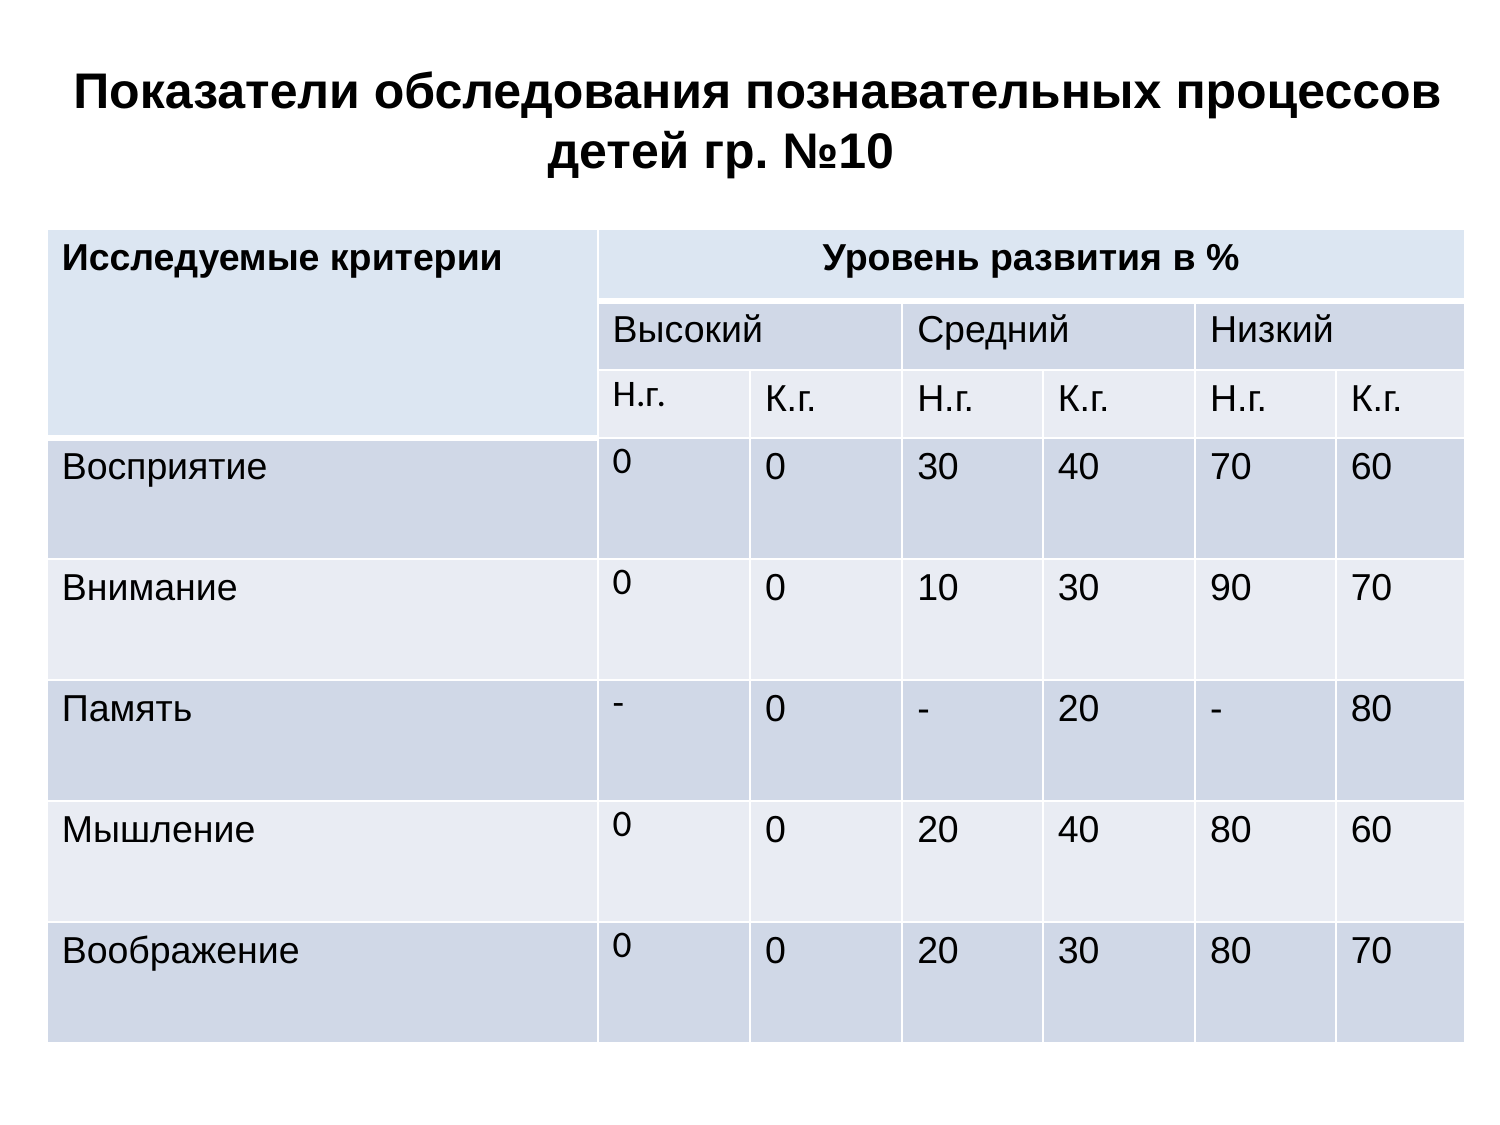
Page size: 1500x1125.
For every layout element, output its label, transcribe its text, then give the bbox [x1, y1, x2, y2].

table_cell 20 [903, 802, 1042, 921]
table_cell 0 [599, 439, 749, 558]
table_cell 30 [903, 439, 1042, 558]
table_cell 0 [751, 681, 901, 800]
table_cell К.г. [1044, 371, 1194, 437]
table_cell - [1196, 681, 1335, 800]
table_cell 0 [599, 560, 749, 679]
table_cell 80 [1196, 802, 1335, 921]
table_cell 20 [903, 923, 1042, 1042]
table_cell 40 [1044, 802, 1194, 921]
table_cell Н.г. [599, 371, 749, 437]
table_cell Память [48, 681, 597, 800]
table_cell 0 [599, 802, 749, 921]
table_cell 70 [1337, 923, 1464, 1042]
table_cell Воображение [48, 923, 597, 1042]
table_cell 0 [751, 802, 901, 921]
table_cell К.г. [751, 371, 901, 437]
table_cell 0 [751, 923, 901, 1042]
table_cell 40 [1044, 439, 1194, 558]
table_cell 80 [1337, 681, 1464, 800]
table_cell 60 [1337, 802, 1464, 921]
table_cell 70 [1337, 560, 1464, 679]
table_cell Н.г. [903, 371, 1042, 437]
table_cell К.г. [1337, 371, 1464, 437]
table_cell 70 [1196, 439, 1335, 558]
table_cell 0 [599, 923, 749, 1042]
table_cell 90 [1196, 560, 1335, 679]
table_cell 0 [751, 439, 901, 558]
table_cell Н.г. [1196, 371, 1335, 437]
table_header Исследуемые критерии [48, 230, 597, 435]
table_cell Мышление [48, 802, 597, 921]
table_cell Высокий [599, 304, 901, 369]
table_cell 30 [1044, 560, 1194, 679]
table_cell - [903, 681, 1042, 800]
table_cell 0 [751, 560, 901, 679]
table_cell - [599, 681, 749, 800]
table_header Уровень развития в % [599, 230, 1464, 298]
table_cell 10 [903, 560, 1042, 679]
table_cell 80 [1196, 923, 1335, 1042]
table_cell 20 [1044, 681, 1194, 800]
table_cell 30 [1044, 923, 1194, 1042]
title Показатели обследования познавательных процессов детей гр. №10 [0, 0, 1500, 237]
table_cell Средний [903, 304, 1194, 369]
table_cell Низкий [1196, 304, 1464, 369]
table_cell Внимание [48, 560, 597, 679]
table_cell Восприятие [48, 441, 597, 558]
table_cell 60 [1337, 439, 1464, 558]
